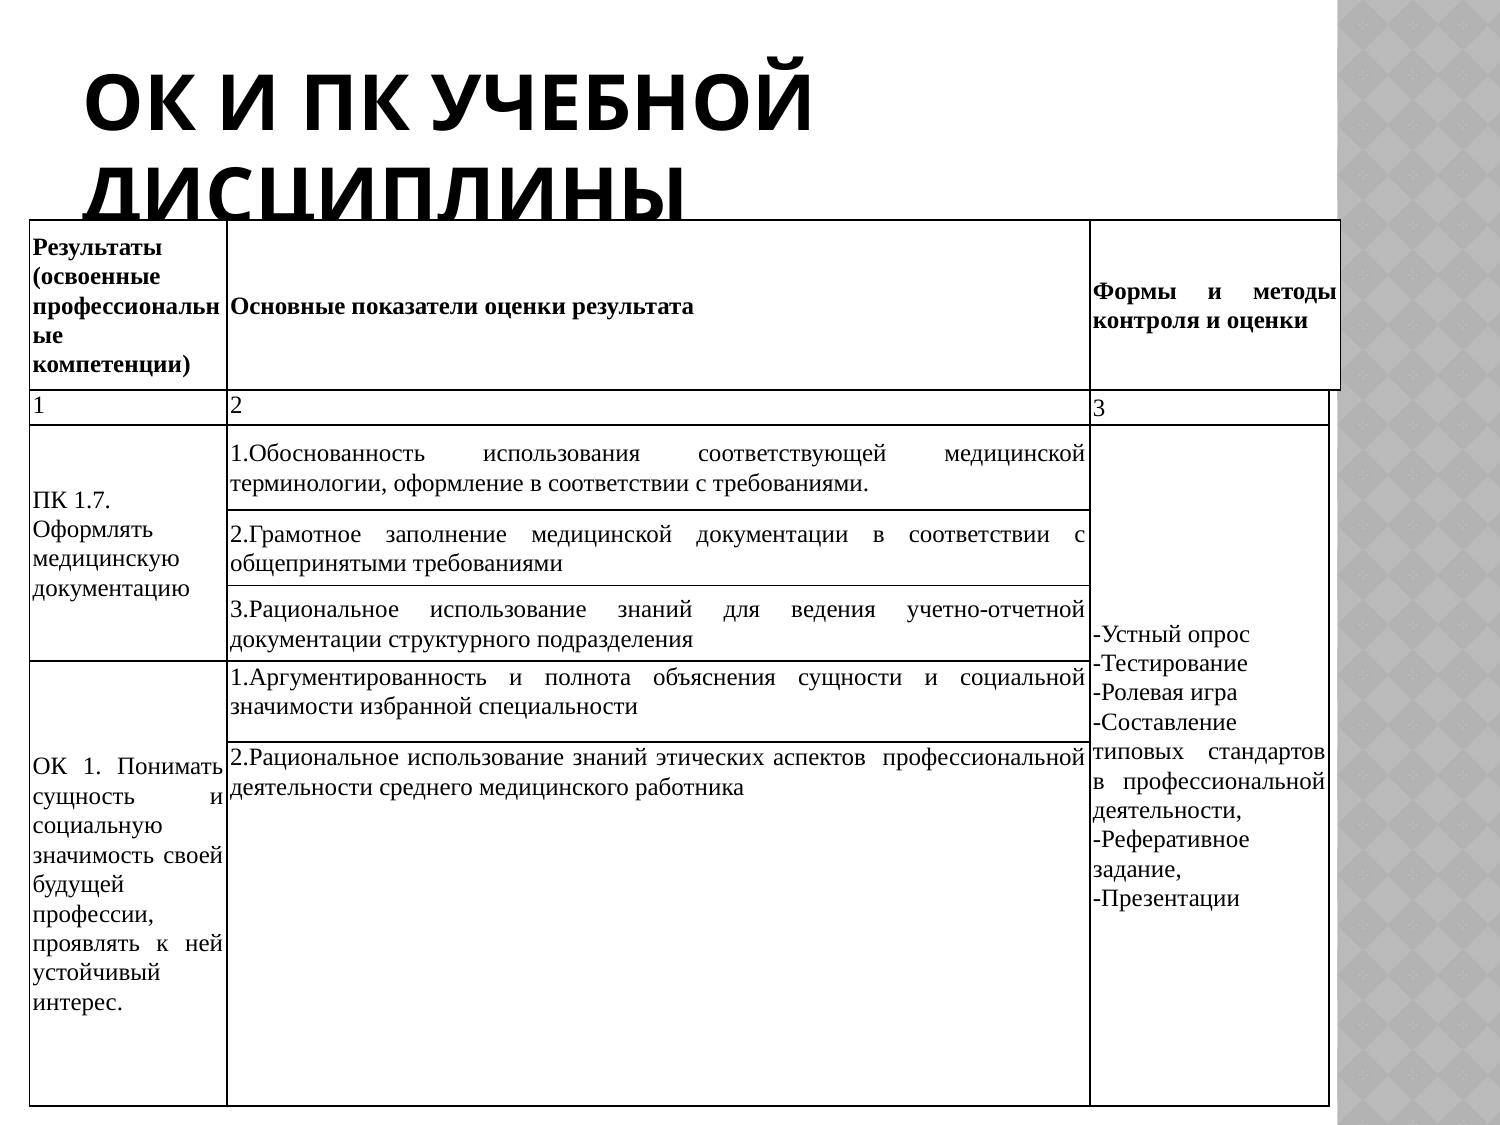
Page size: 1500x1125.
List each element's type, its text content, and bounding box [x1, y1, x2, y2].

table_header Формы и методы контроля и оценки [1091, 221, 1340, 389]
table_cell 1 [30, 391, 226, 424]
table_cell [1330, 586, 1341, 661]
table_cell [1330, 425, 1341, 510]
table_cell [1330, 661, 1341, 742]
table_cell 2 [228, 391, 1089, 424]
table_header Результаты (освоенные профессиональные компетенции) [30, 221, 226, 389]
table_cell -Устный опрос -Тестирование -Ролевая игра -Составление типовых стандартов в профессиональной деятельности, -Реферативное задание, -Презентации [1091, 426, 1328, 1105]
table_cell 2.Грамотное заполнение медицинской документации в соответствии с общепринятыми требованиями [228, 511, 1089, 585]
table_cell ПК 1.7. Оформлять медицинскую документацию [30, 426, 226, 660]
table_cell 3 [1091, 391, 1328, 424]
table_cell 1.Аргументированность и полнота объяснения сущности и социальной значимости избранной специальности [228, 662, 1089, 741]
table_cell [1330, 391, 1341, 425]
table_header Основные показатели оценки результата [228, 221, 1089, 389]
title Ок и пк учебной дисциплины [75, 52, 1263, 219]
table_cell 1.Обоснованность использования соответствующей медицинской терминологии, оформление в соответствии с требованиями. [228, 426, 1089, 509]
table_cell 3.Рациональное использование знаний для ведения учетно-отчетной документации структурного подразделения [228, 586, 1089, 660]
table_cell ОК 1. Понимать сущность и социальную значимость своей будущей профессии, проявлять к ней устойчивый интерес. [30, 662, 226, 1105]
table_cell [1330, 742, 1341, 1106]
table_cell [1330, 510, 1341, 586]
table_cell 2.Рациональное использование знаний этических аспектов профессиональной деятельности среднего медицинского работника [228, 743, 1089, 1105]
